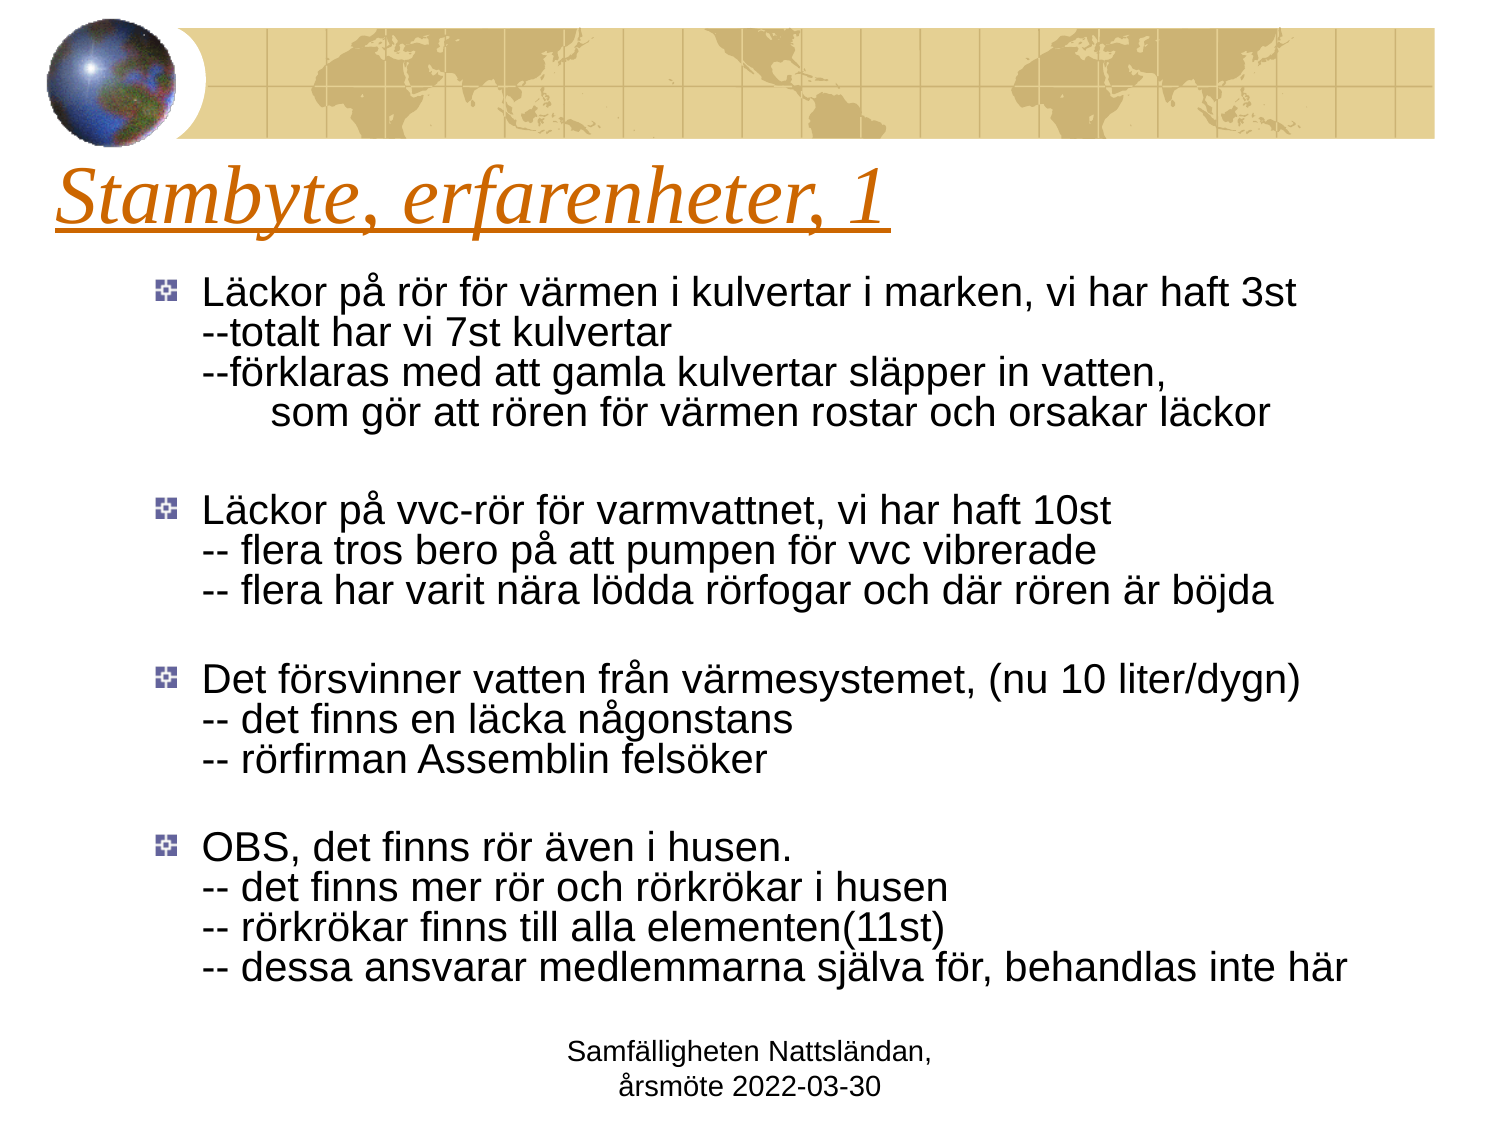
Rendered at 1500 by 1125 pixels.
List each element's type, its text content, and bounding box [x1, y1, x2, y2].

picture [154, 496, 177, 519]
list Läckor på rör för värmen i kulvertar i marken, vi har haft 3st --totalt har vi 7st kulvertar --förklaras med att gamla kulvertar släpper in vatten, som gör att rören för värmen rostar och orsakar läckor Läckor på vvc-rör för varmvattnet, vi har haft 10st -- flera tros bero på att pumpen för vvc vibrerade -- flera har varit nära lödda rörfogar och där rören är böjda Det försvinner vatten från värmesystemet, (nu 10 liter/dygn) -- det finns en läcka någonstans -- rörfirman Assemblin felsöker OBS, det finns rör även i husen. -- det finns mer rör och rörkrökar i husen -- rörkrökar finns till alla elementen(11st) -- dessa ansvarar medlemmarna själva för, behandlas inte här [64, 267, 1388, 1025]
picture [154, 665, 177, 688]
picture [42, 14, 190, 137]
title Stambyte, erfarenheter, 1 [40, 137, 1316, 244]
picture [154, 278, 177, 301]
text_box Samfälligheten Nattsländan, årsmöte 2022-03-30 [512, 1024, 988, 1103]
picture [154, 833, 177, 856]
